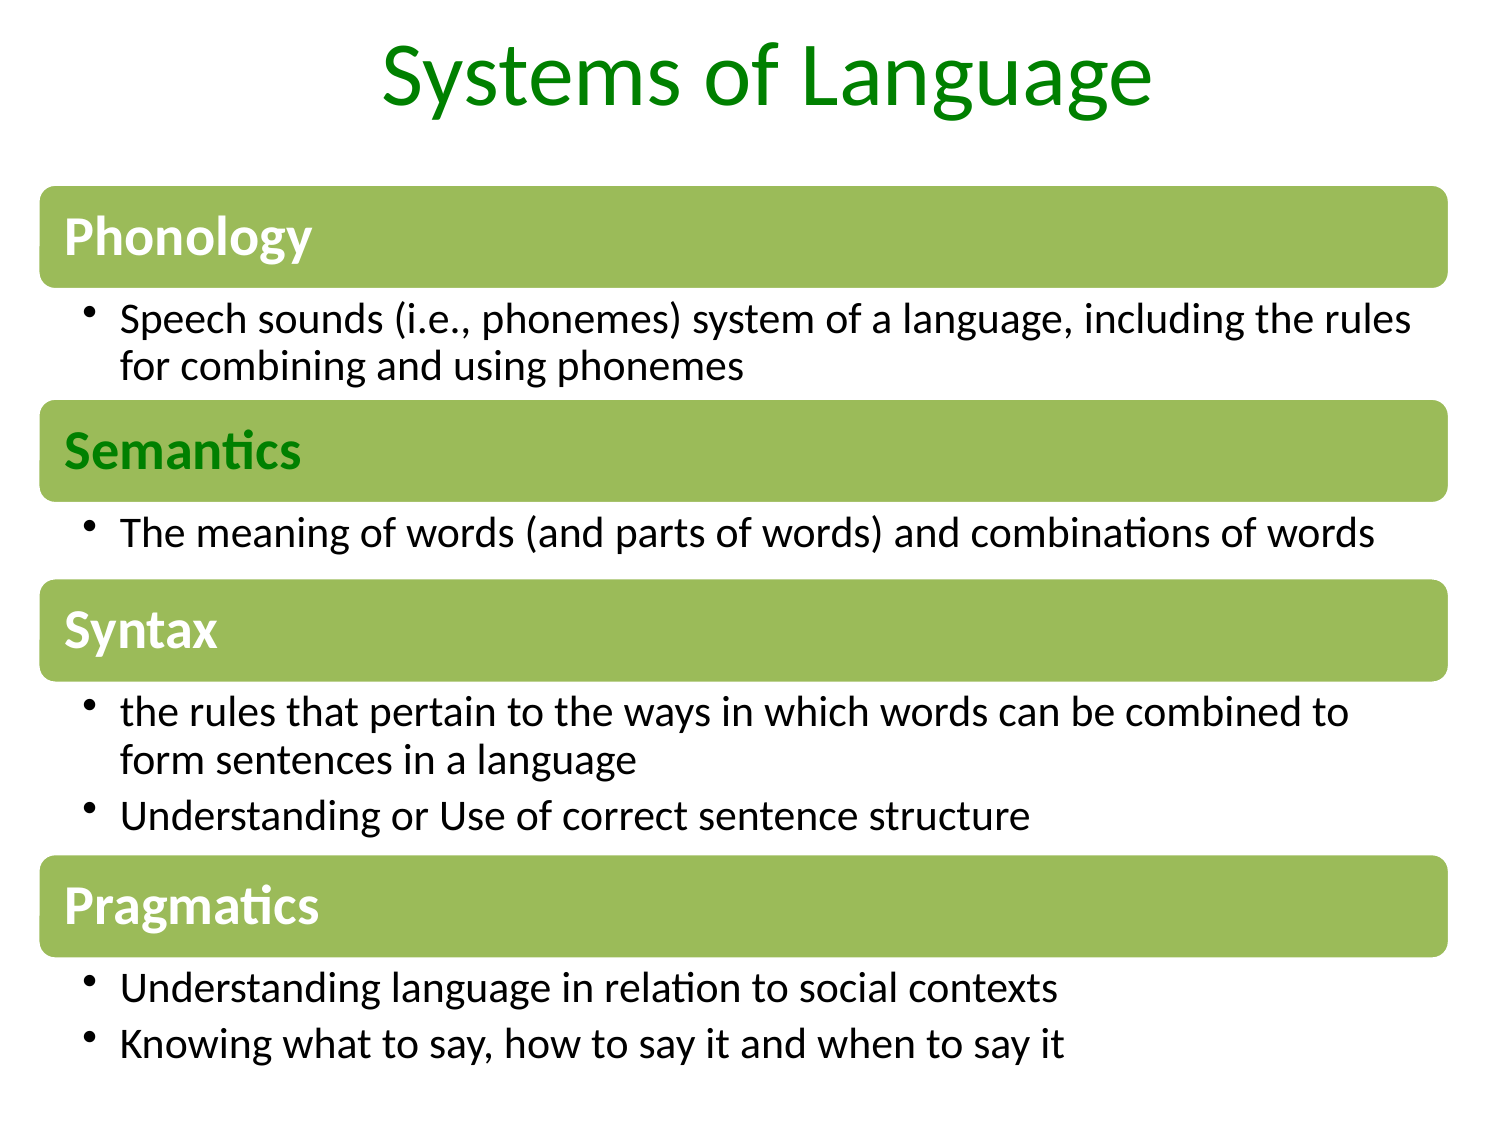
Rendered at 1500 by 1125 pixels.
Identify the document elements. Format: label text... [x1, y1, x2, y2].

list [37, 174, 1451, 1088]
title Systems of Language [37, 0, 1500, 138]
